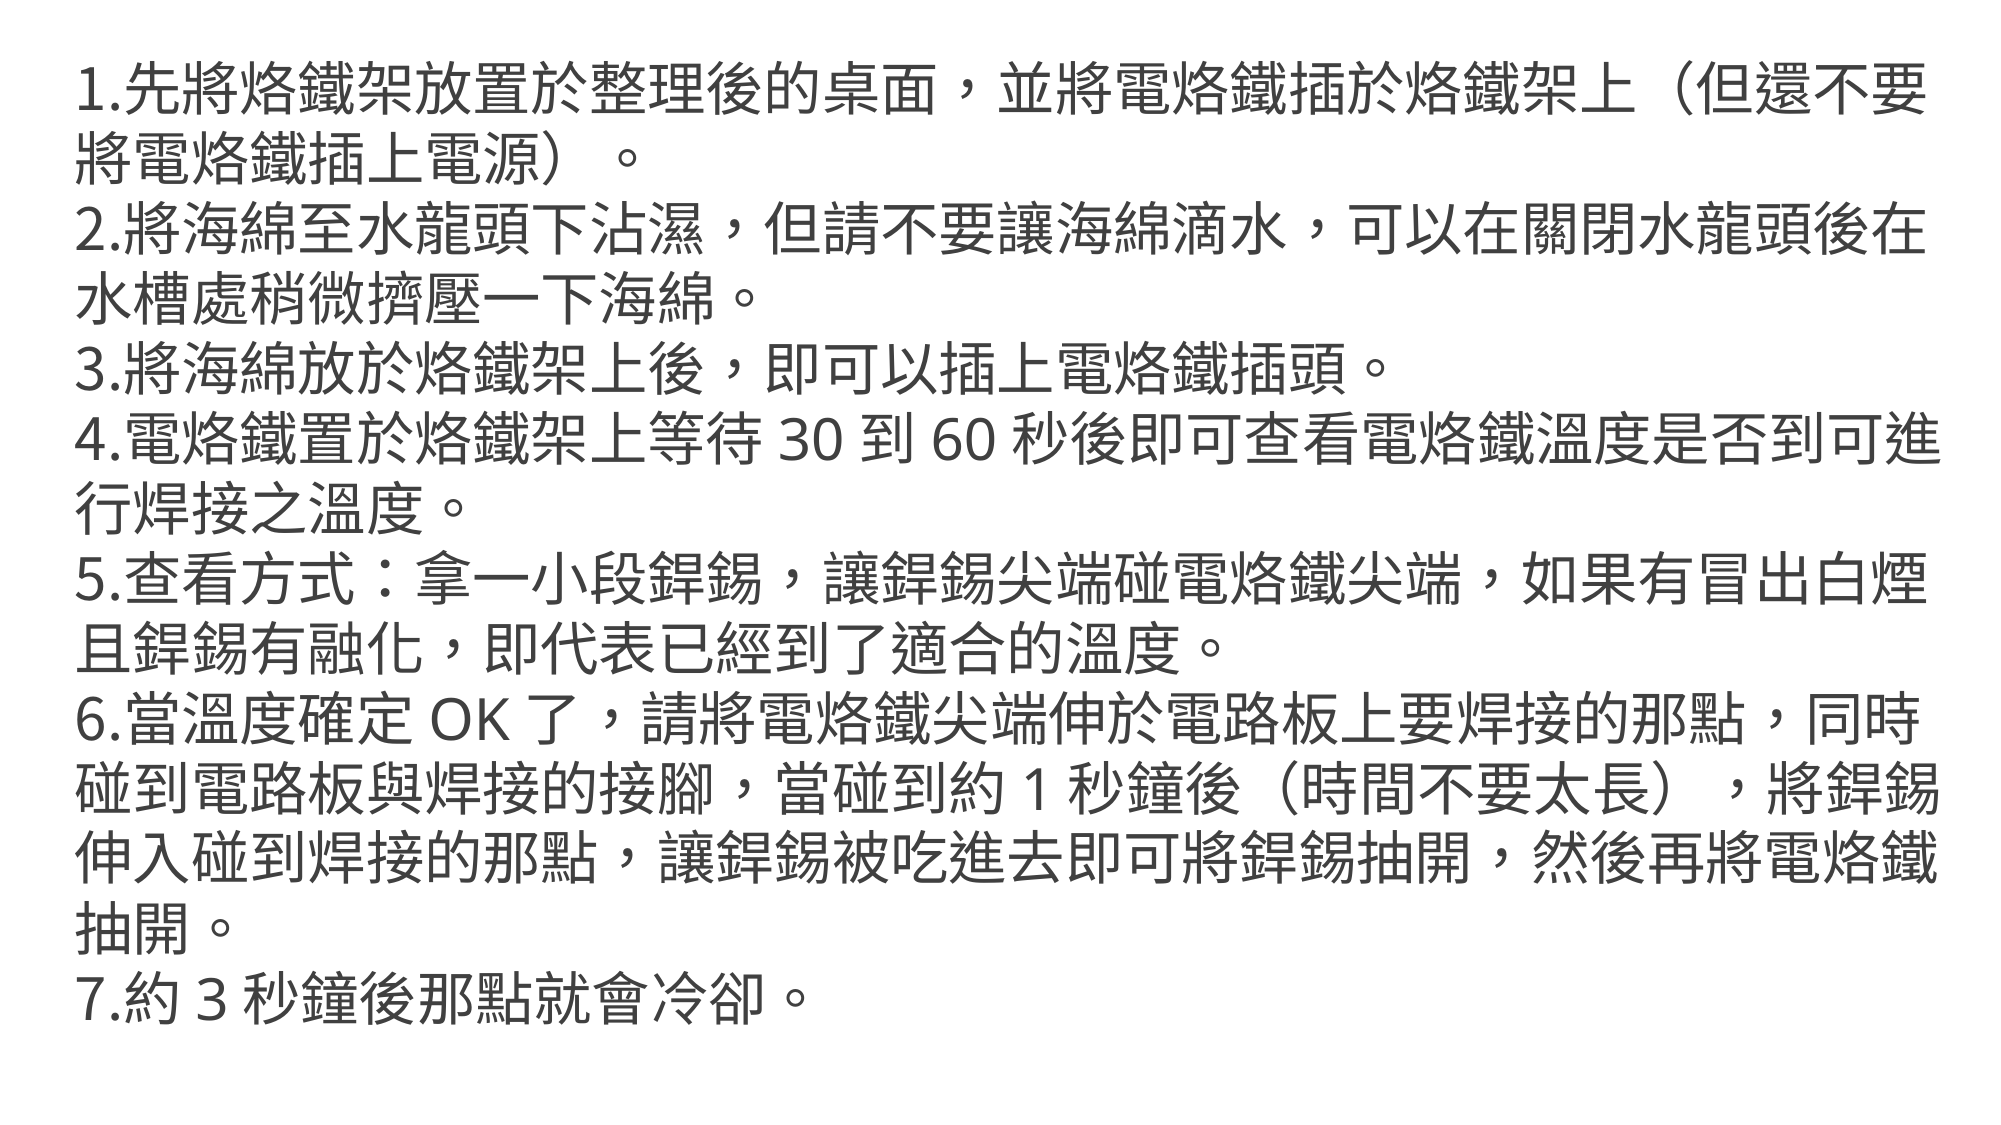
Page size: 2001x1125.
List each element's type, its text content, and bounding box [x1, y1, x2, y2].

text_box 先將烙鐵架放置於整理後的桌面，並將電烙鐵插於烙鐵架上（但還不要將電烙鐵插上電源）。 將海綿至水龍頭下沾濕，但請不要讓海綿滴水，可以在關閉水龍頭後在水槽處稍微擠壓一下海綿。 將海綿放於烙鐵架上後，即可以插上電烙鐵插頭。 電烙鐵置於烙鐵架上等待30到60秒後即可查看電烙鐵溫度是否到可進行焊接之溫度。 查看方式：拿一小段銲錫，讓銲錫尖端碰電烙鐵尖端，如果有冒出白煙且銲錫有融化，即代表已經到了適合的溫度。 當溫度確定OK了，請將電烙鐵尖端伸於電路板上要焊接的那點，同時碰到電路板與焊接的接腳，當碰到約1秒鐘後（時間不要太長），將銲錫伸入碰到焊接的那點，讓銲錫被吃進去即可將銲錫抽開，然後再將電烙鐵抽開。 約3秒鐘後那點就會冷卻。 [59, 44, 1969, 1040]
